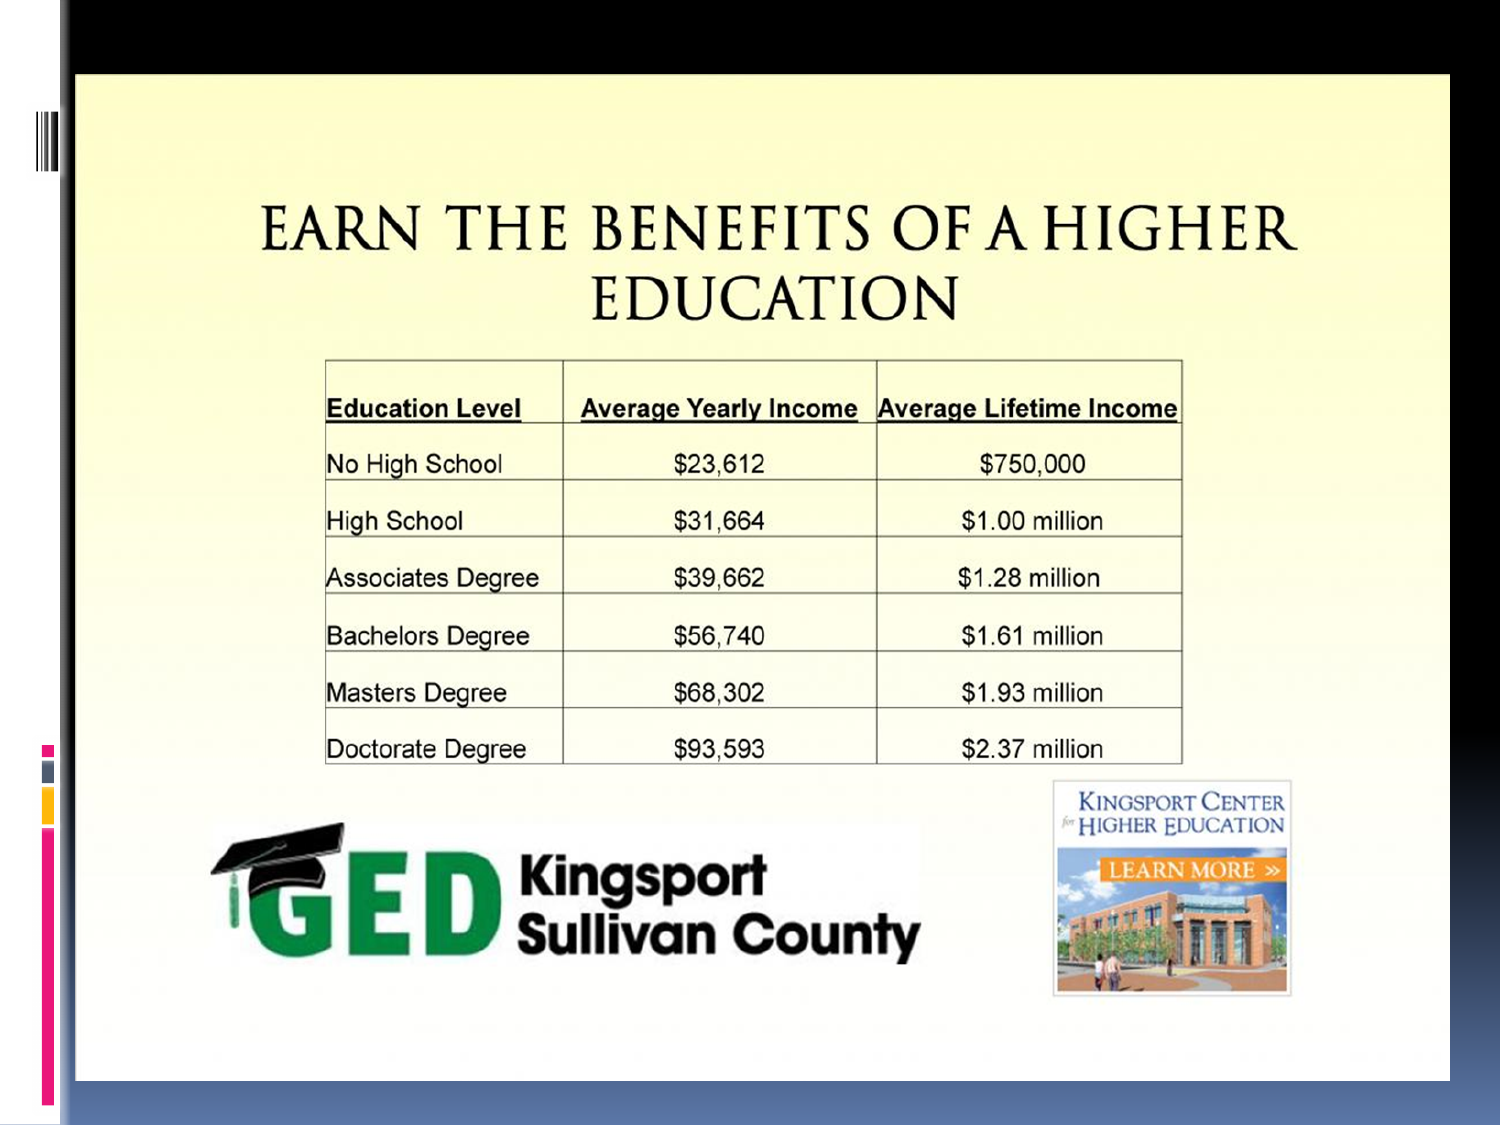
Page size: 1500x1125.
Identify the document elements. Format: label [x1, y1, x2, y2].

list [74, 74, 1451, 1081]
